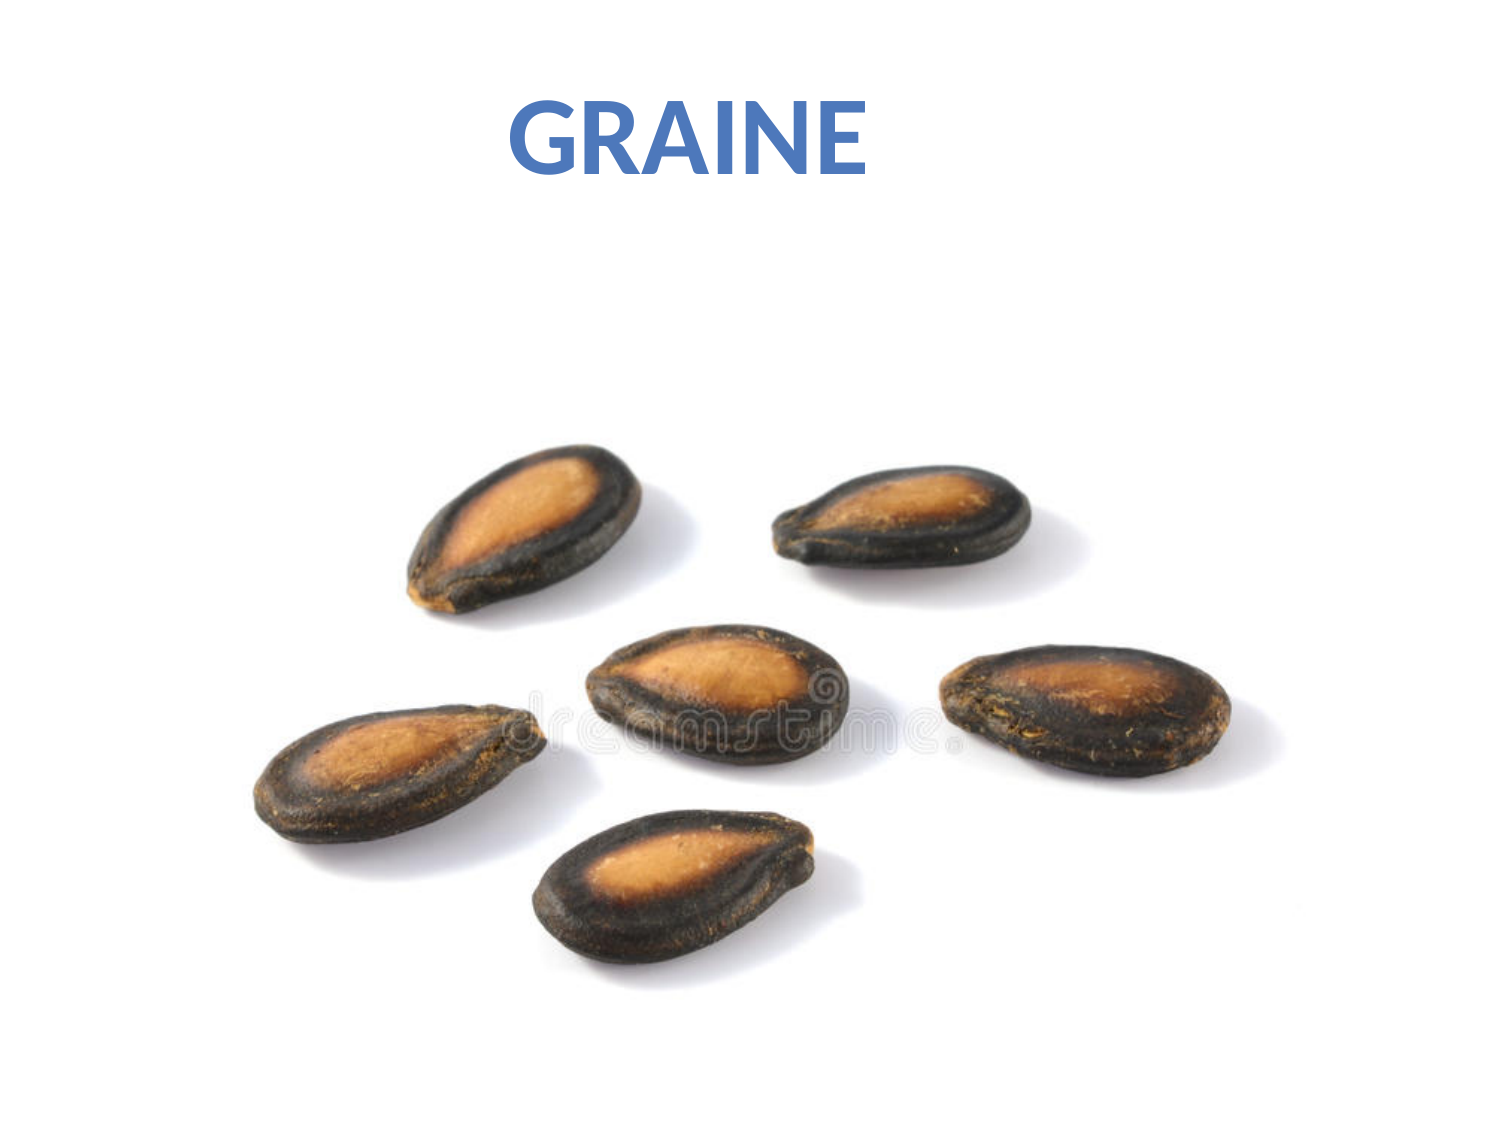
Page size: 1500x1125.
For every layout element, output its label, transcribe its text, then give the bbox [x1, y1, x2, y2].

picture [135, 295, 1329, 1125]
text_box graine [491, 54, 885, 205]
